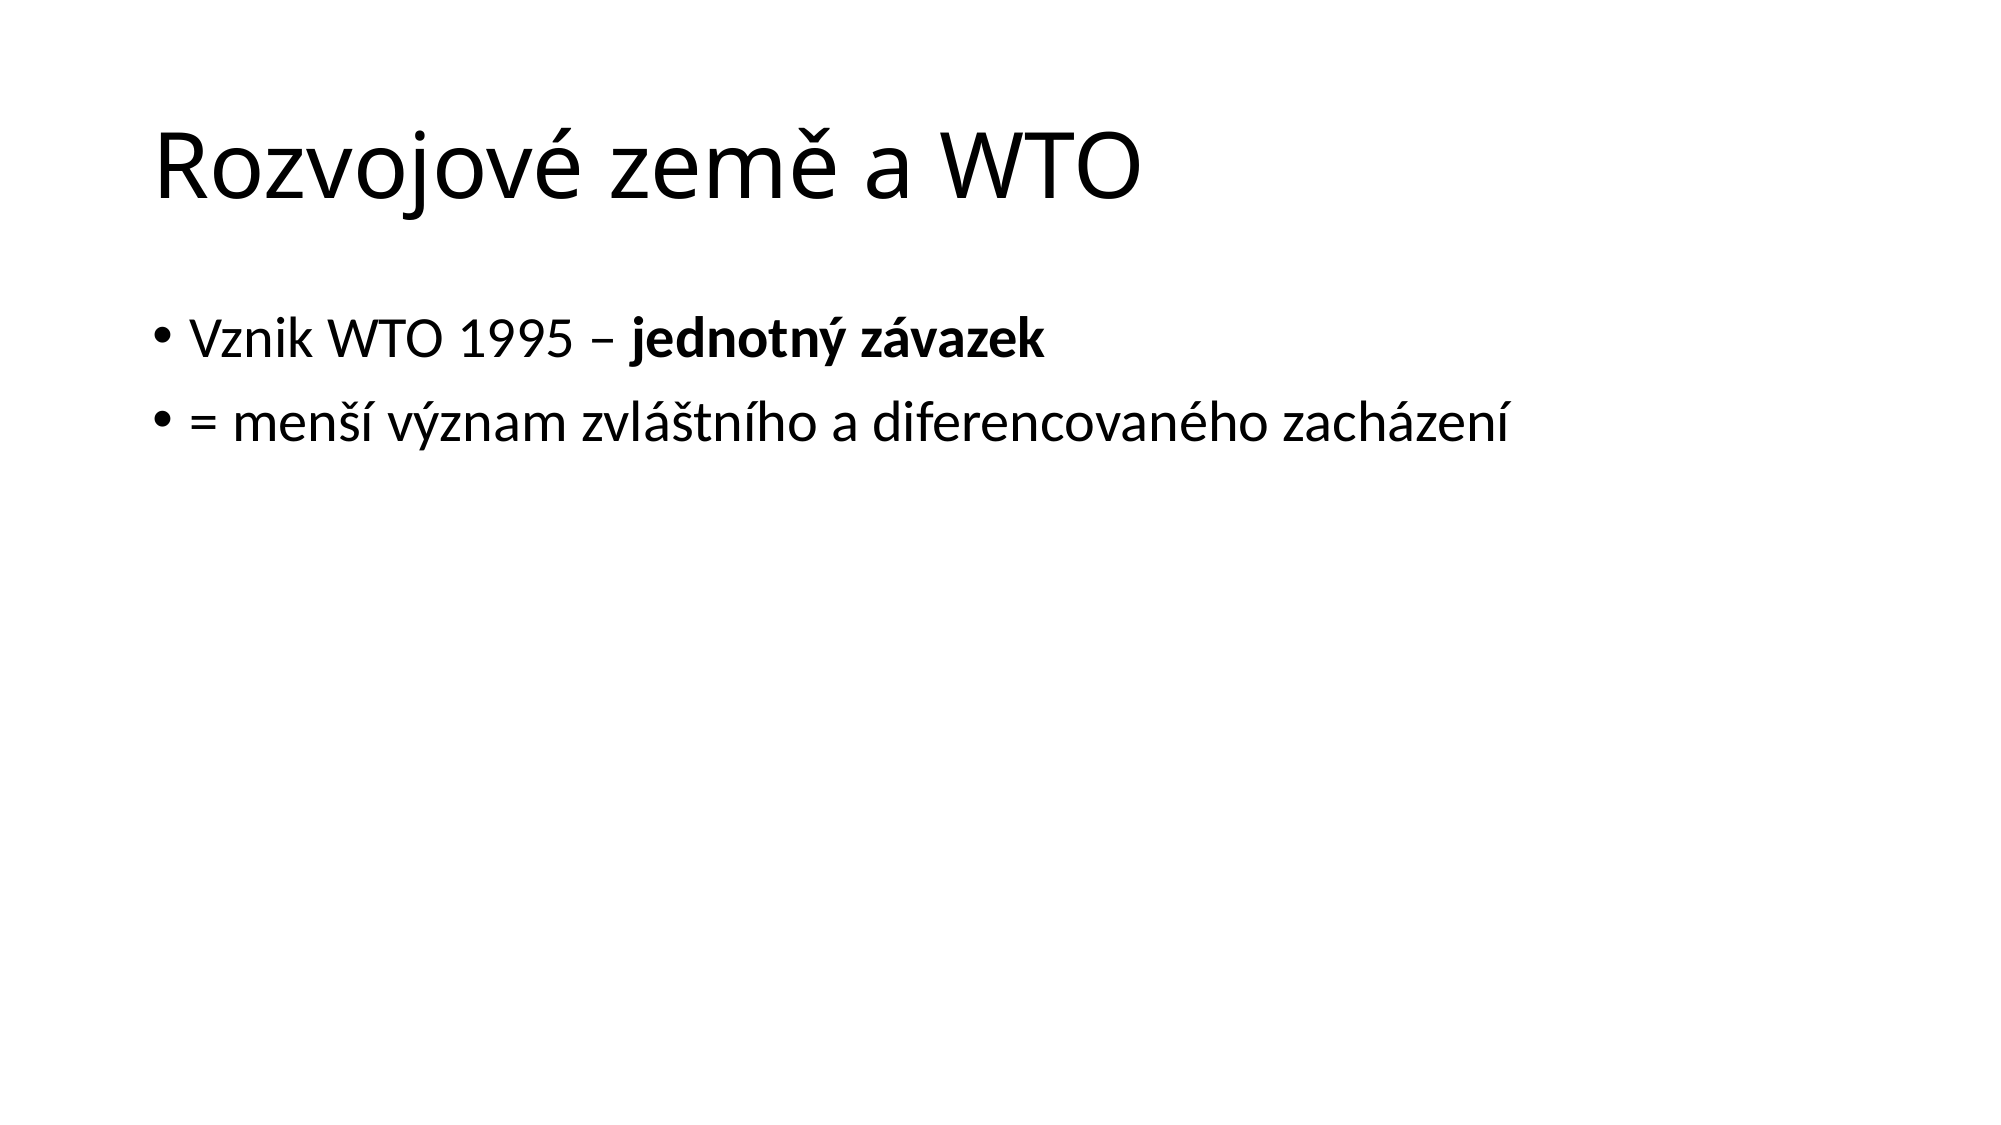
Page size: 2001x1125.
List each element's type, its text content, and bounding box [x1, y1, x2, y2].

title Rozvojové země a WTO [137, 59, 1863, 278]
list Vznik WTO 1995 – jednotný závazek = menší význam zvláštního a diferencovaného zacházení [137, 299, 1863, 1014]
